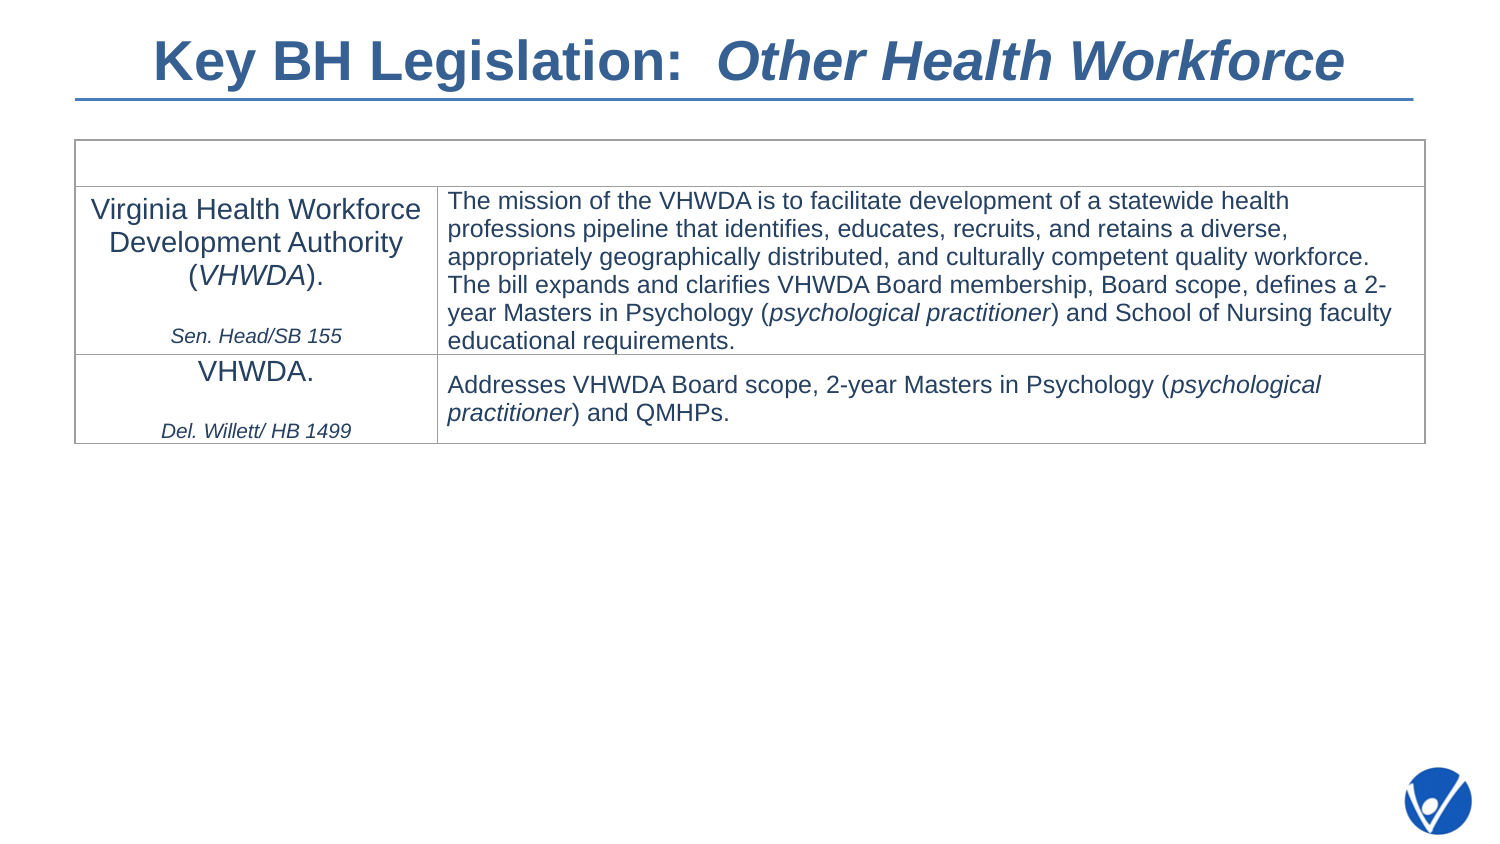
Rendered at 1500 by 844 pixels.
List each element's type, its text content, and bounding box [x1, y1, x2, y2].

picture [1375, 759, 1497, 842]
table_header [76, 141, 1424, 186]
table_cell Virginia Health Workforce Development Authority (VHWDA). Sen. Head/SB 155 [76, 187, 437, 354]
table_cell The mission of the VHWDA is to facilitate development of a statewide health professions pipeline that identifies, educates, recruits, and retains a diverse, appropriately geographically distributed, and culturally competent quality workforce. The bill expands and clarifies VHWDA Board membership, Board scope, defines a 2-year Masters in Psychology (psychological practitioner) and School of Nursing faculty educational requirements. [438, 187, 1424, 354]
title Key BH Legislation: Other Health Workforce [55, 14, 1445, 101]
table_cell VHWDA. Del. Willett/ HB 1499 [76, 355, 437, 443]
table_cell Addresses VHWDA Board scope, 2-year Masters in Psychology (psychological practitioner) and QMHPs. [438, 355, 1424, 443]
